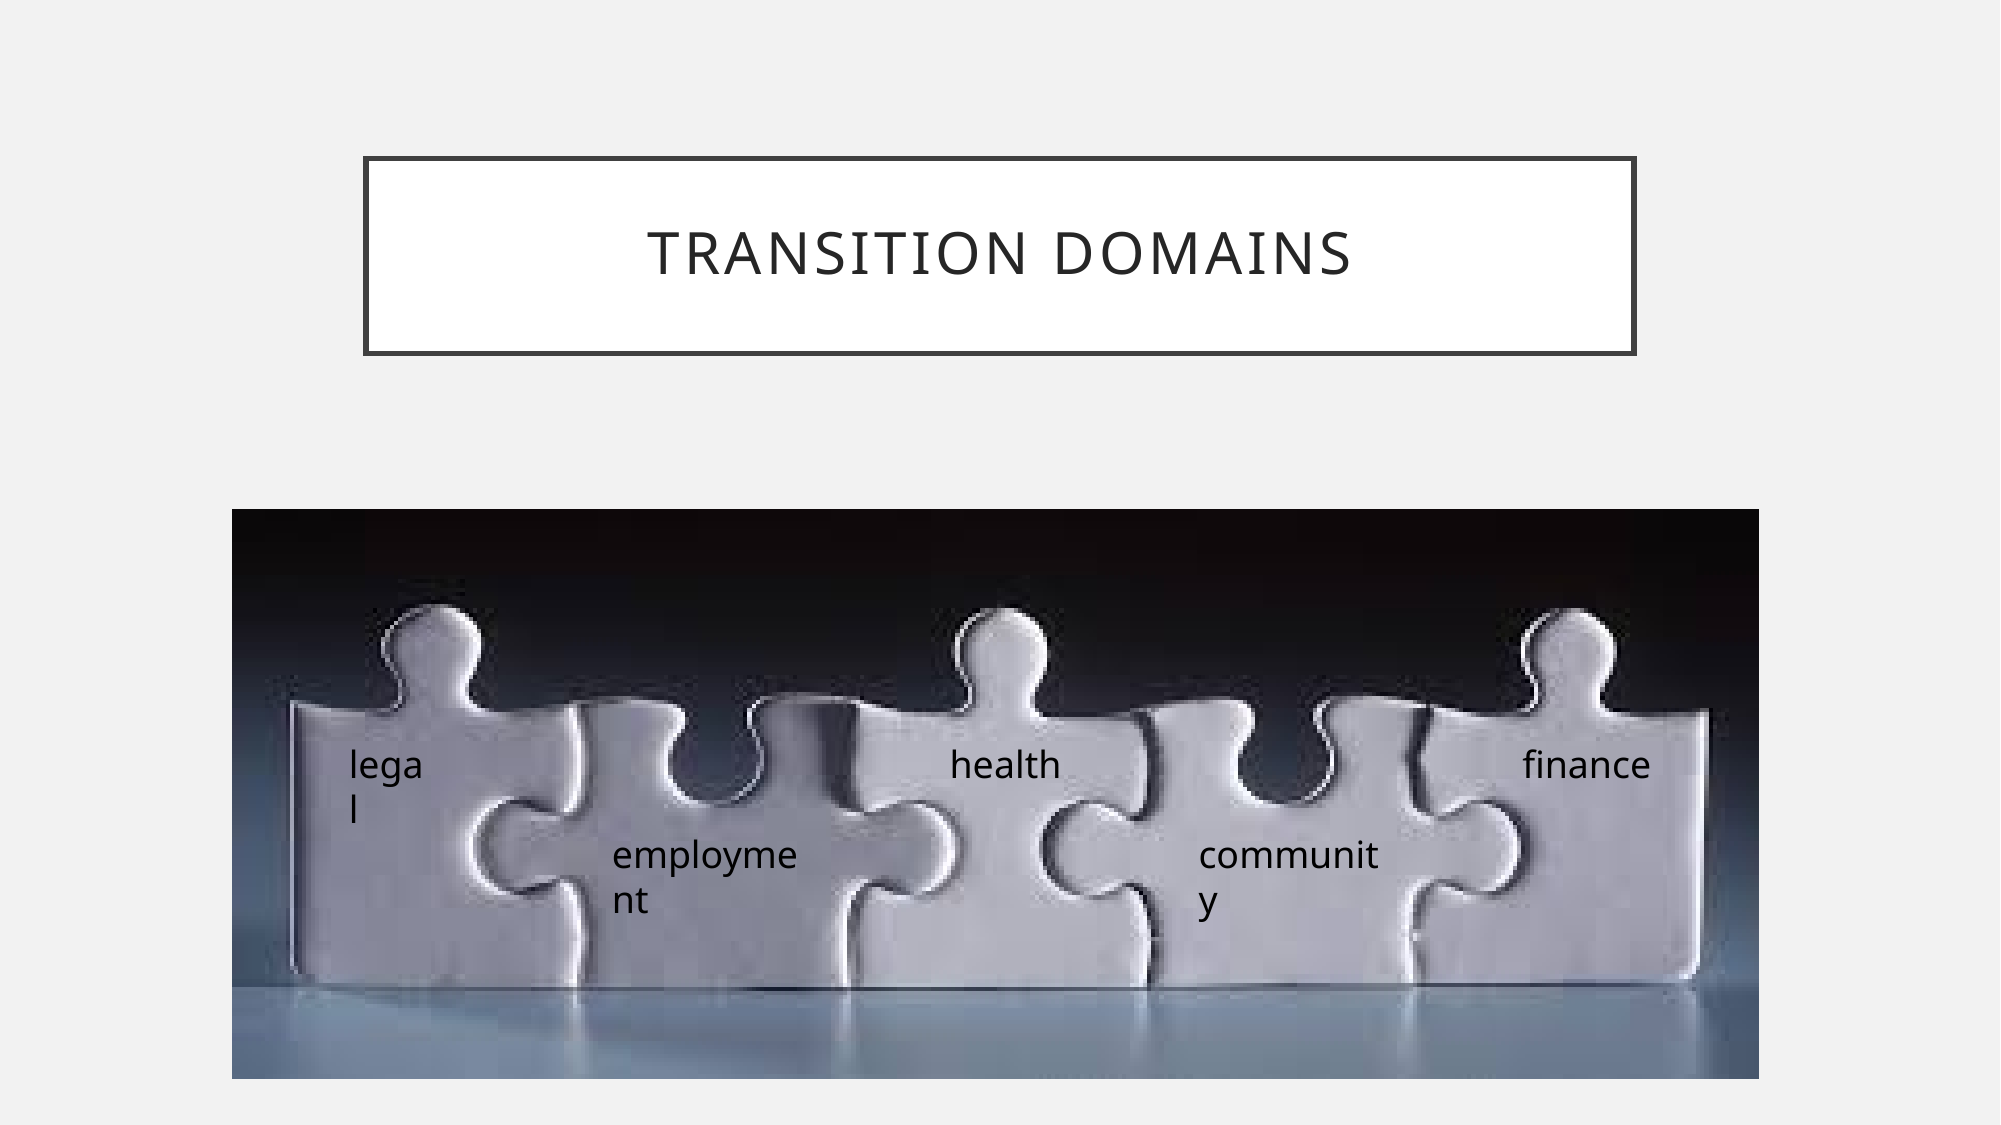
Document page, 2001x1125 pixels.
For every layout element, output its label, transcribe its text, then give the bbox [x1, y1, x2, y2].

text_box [232, 509, 1759, 1079]
title Transition DOMAINS [363, 156, 1637, 356]
